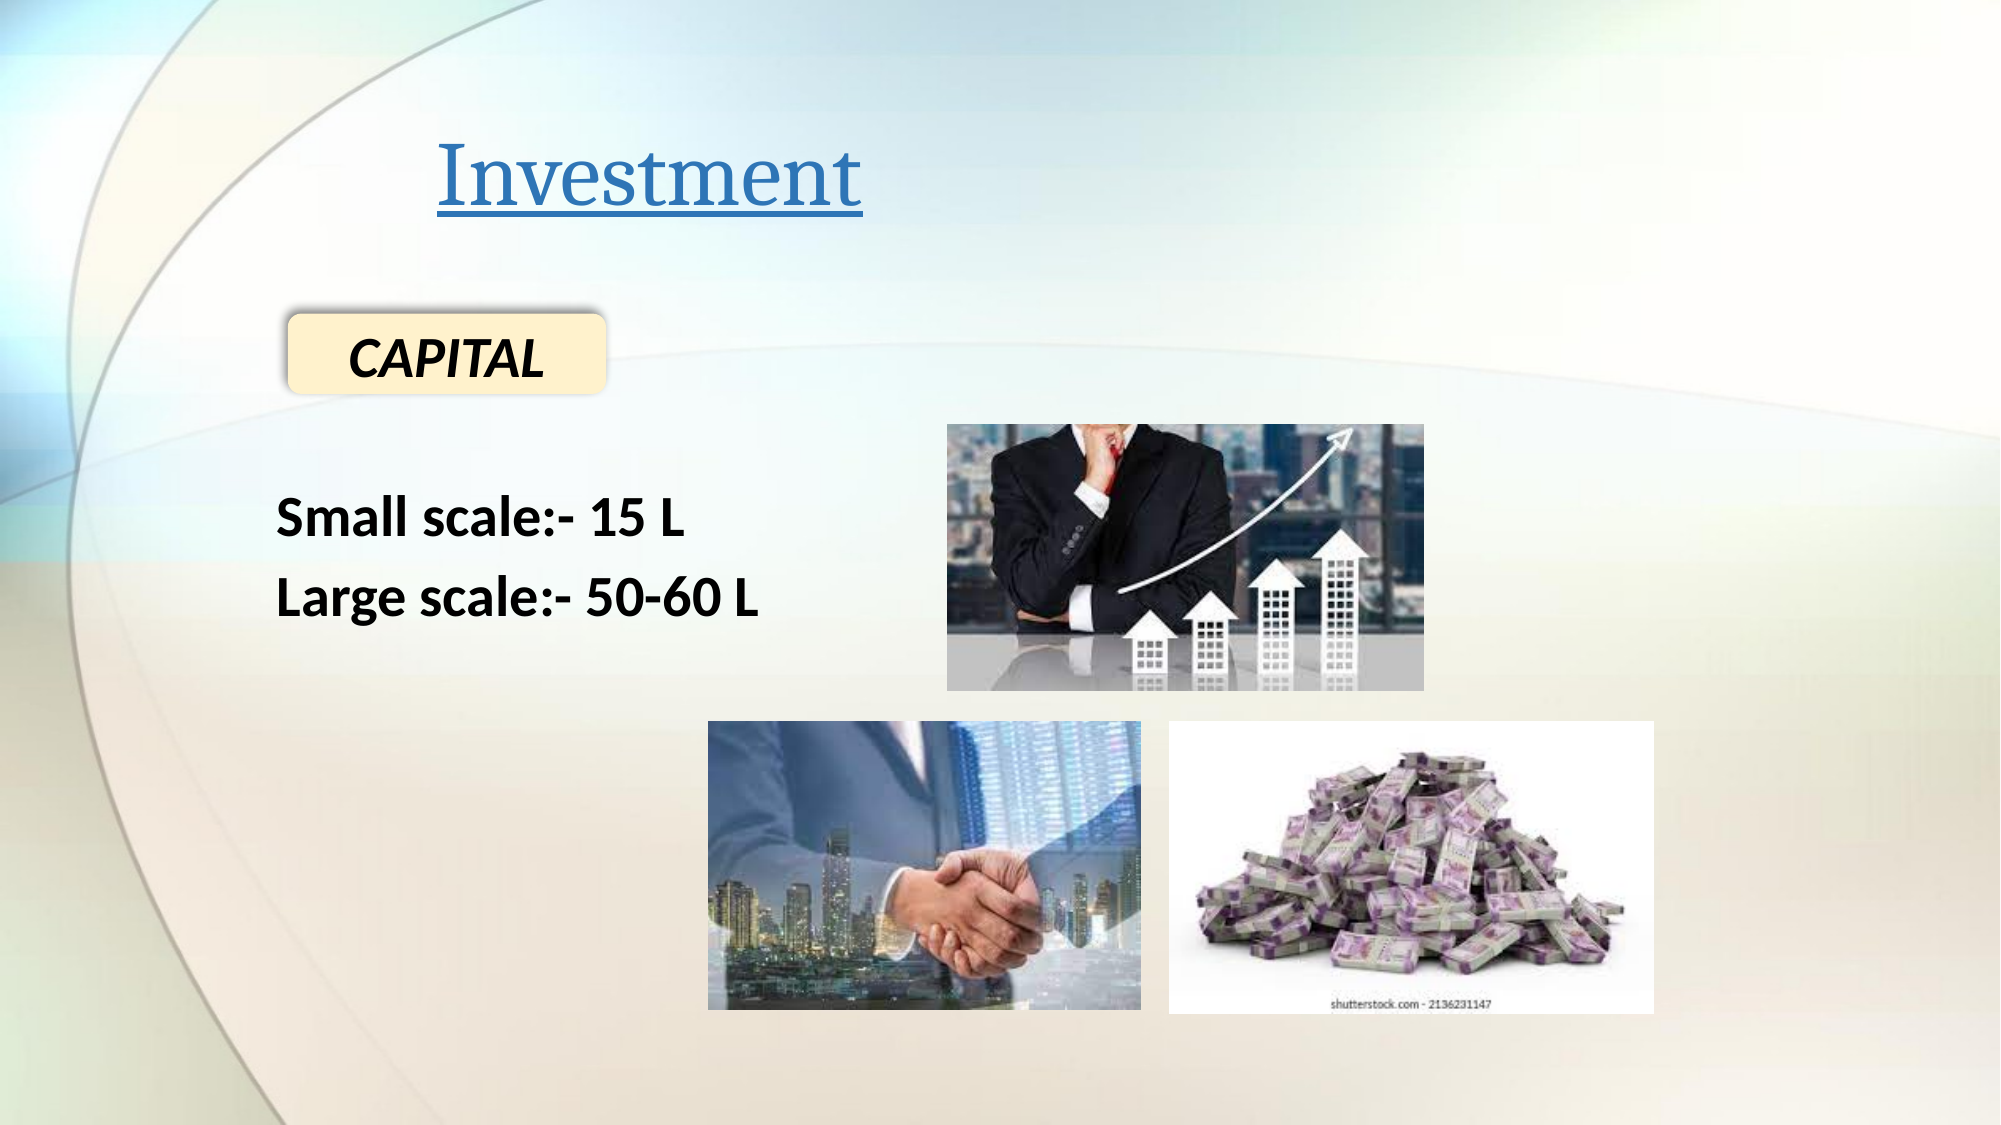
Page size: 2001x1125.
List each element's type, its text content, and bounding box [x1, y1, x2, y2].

text_box CAPITAL [287, 312, 607, 395]
picture [0, 0, 2001, 1125]
title Investment [381, 59, 1863, 278]
list Small scale:- 15 L Large scale:- 50-60 L [261, 310, 1868, 1025]
